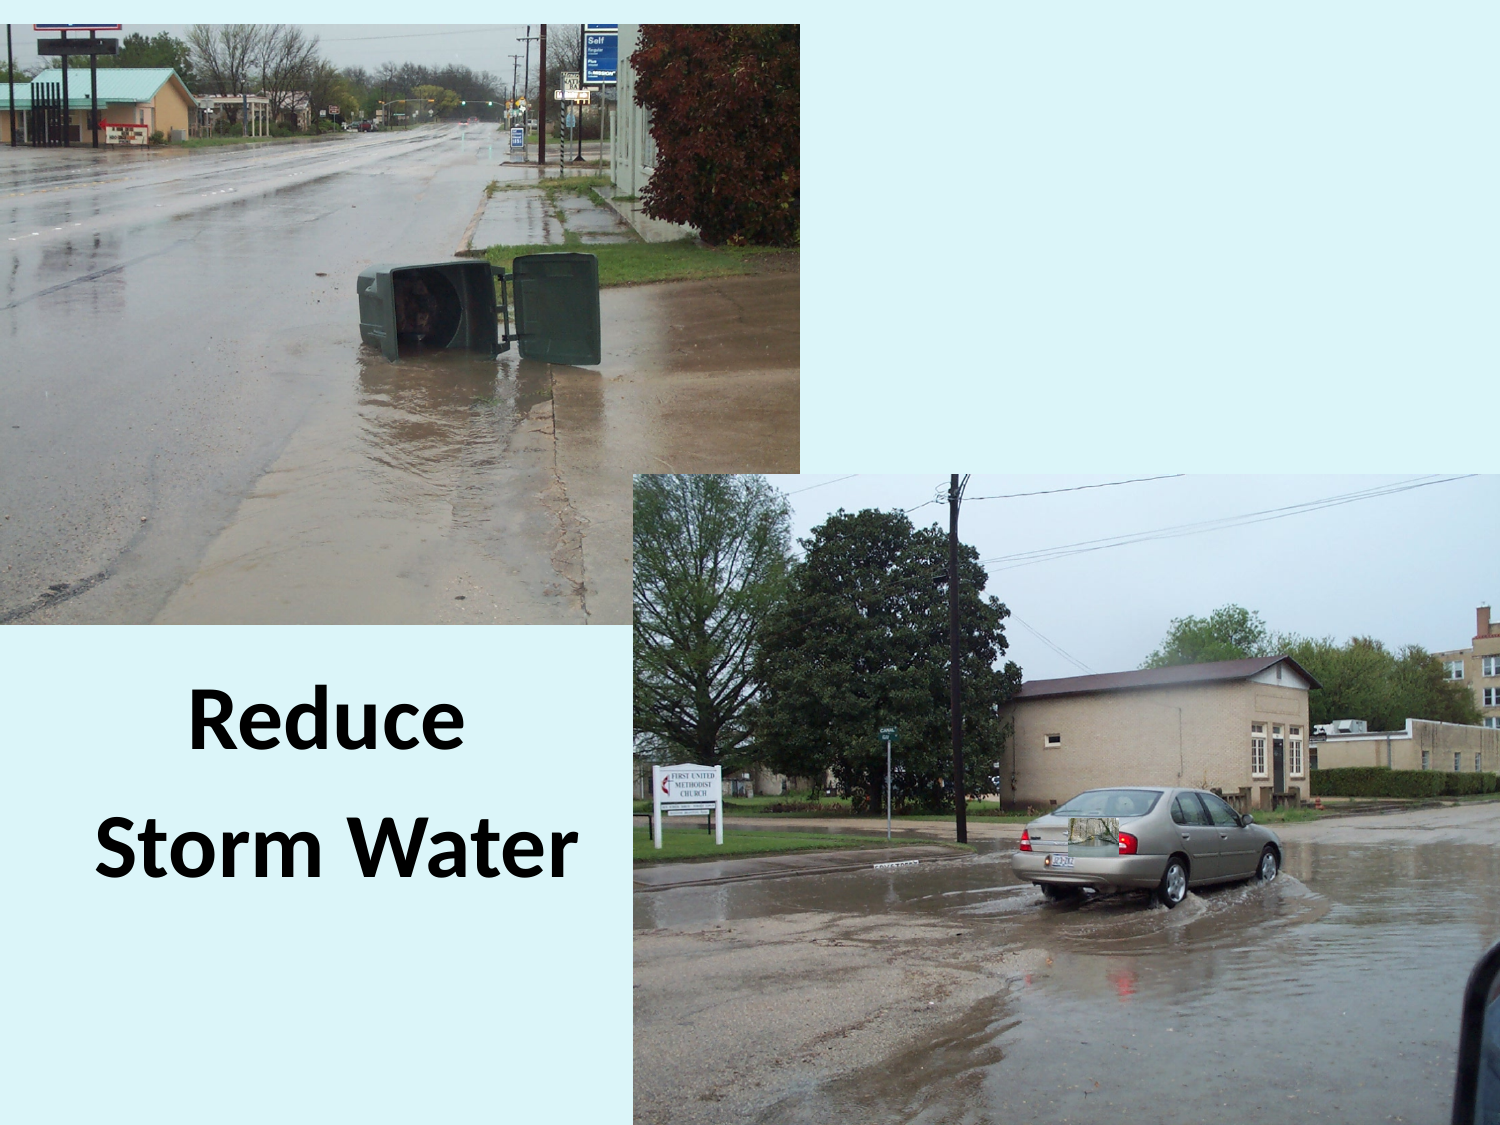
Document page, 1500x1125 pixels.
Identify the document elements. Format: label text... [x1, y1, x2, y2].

list Reduce Storm Water [37, 650, 627, 975]
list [632, 474, 1500, 1125]
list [0, 24, 801, 626]
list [1068, 818, 1120, 857]
